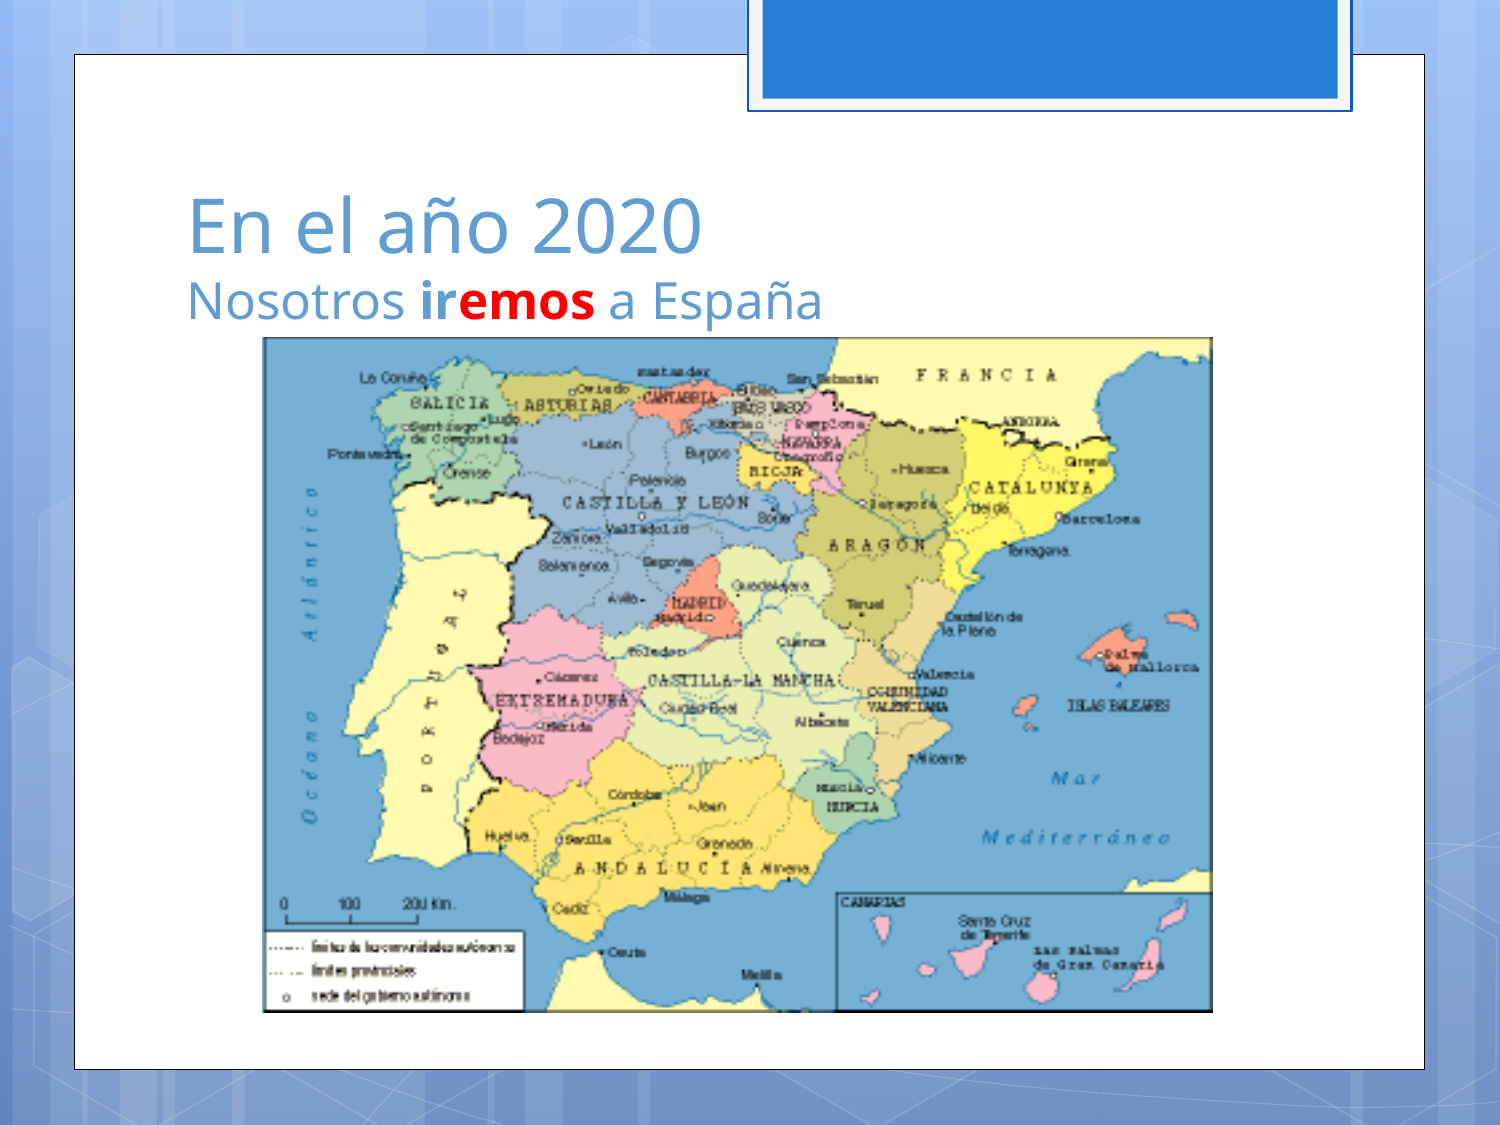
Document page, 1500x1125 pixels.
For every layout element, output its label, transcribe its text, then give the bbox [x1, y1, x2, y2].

picture [262, 337, 1213, 1013]
title En el año 2020 Nosotros iremos a España [171, 168, 1324, 338]
